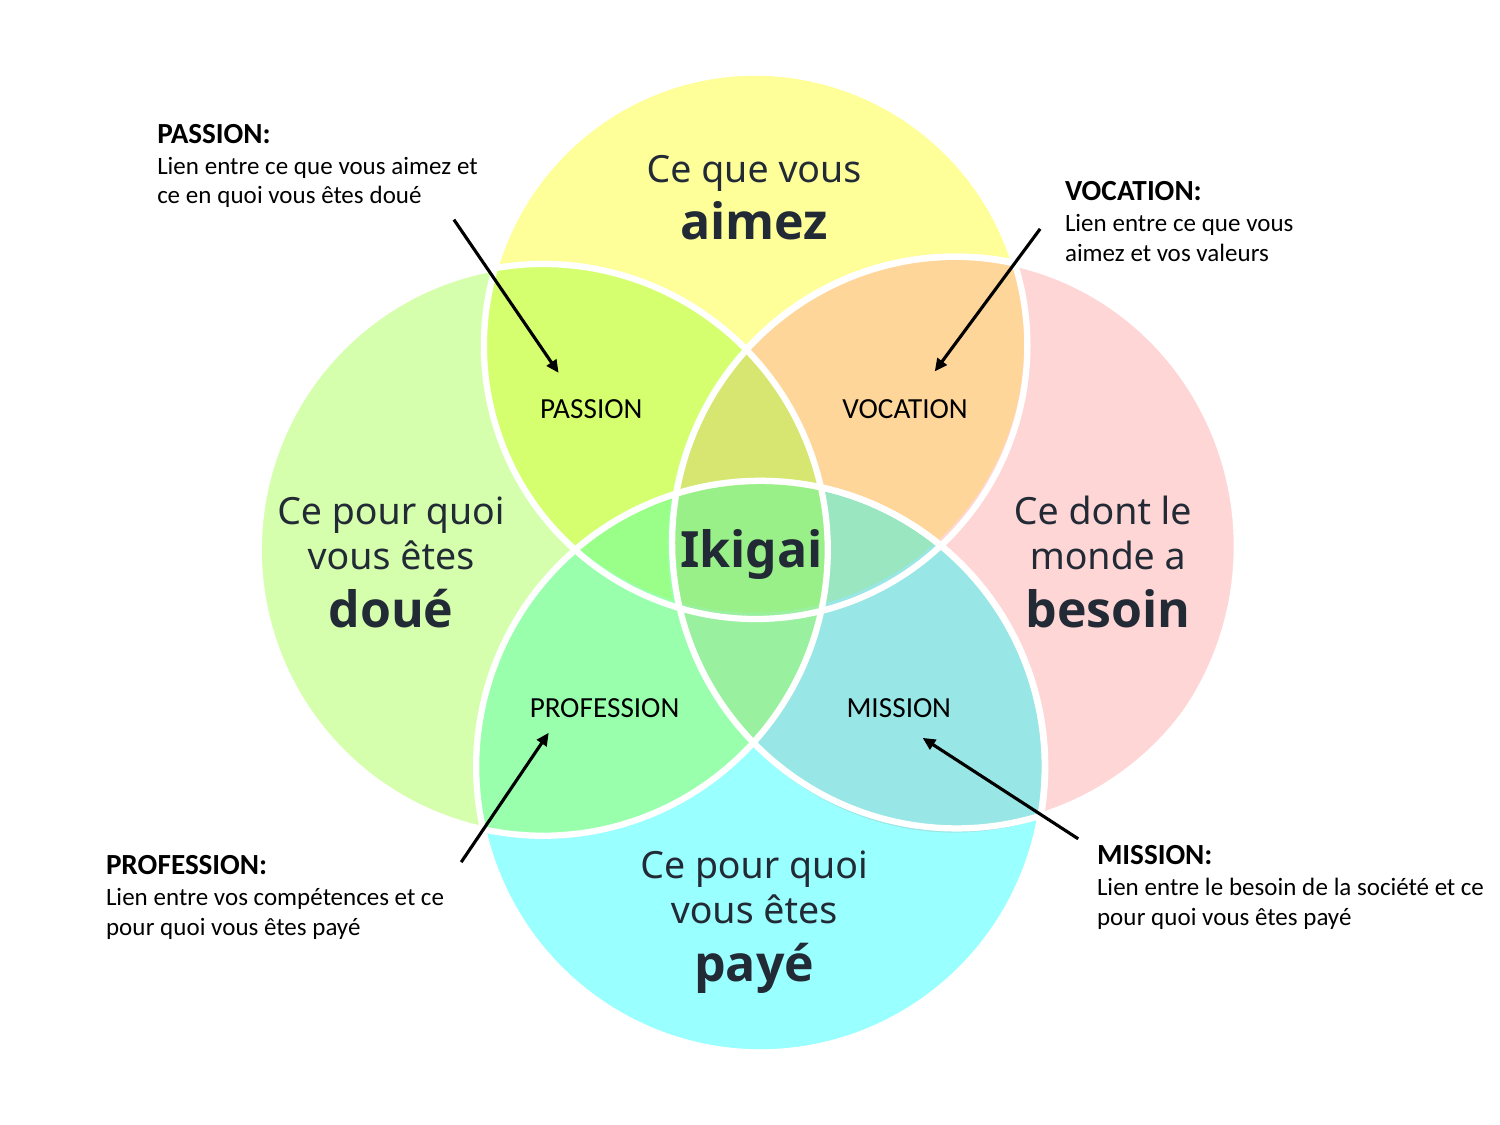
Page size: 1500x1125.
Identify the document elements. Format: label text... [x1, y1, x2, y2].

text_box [461, 732, 549, 863]
text_box VOCATION: Lien entre ce que vous aimez et vos valeurs [1242, 164, 1358, 274]
text_box PASSION: Lien entre ce que vous aimez et ce en quoi vous êtes doué [142, 106, 258, 217]
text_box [453, 219, 559, 373]
text_box MISSION: Lien entre le besoin de la société et ce pour quoi vous êtes payé [1242, 828, 1500, 938]
text_box PROFESSION: Lien entre vos compétences et ce pour quoi vous êtes payé [91, 837, 258, 948]
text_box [258, 72, 1242, 1053]
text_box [922, 738, 1079, 839]
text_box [934, 228, 1041, 372]
